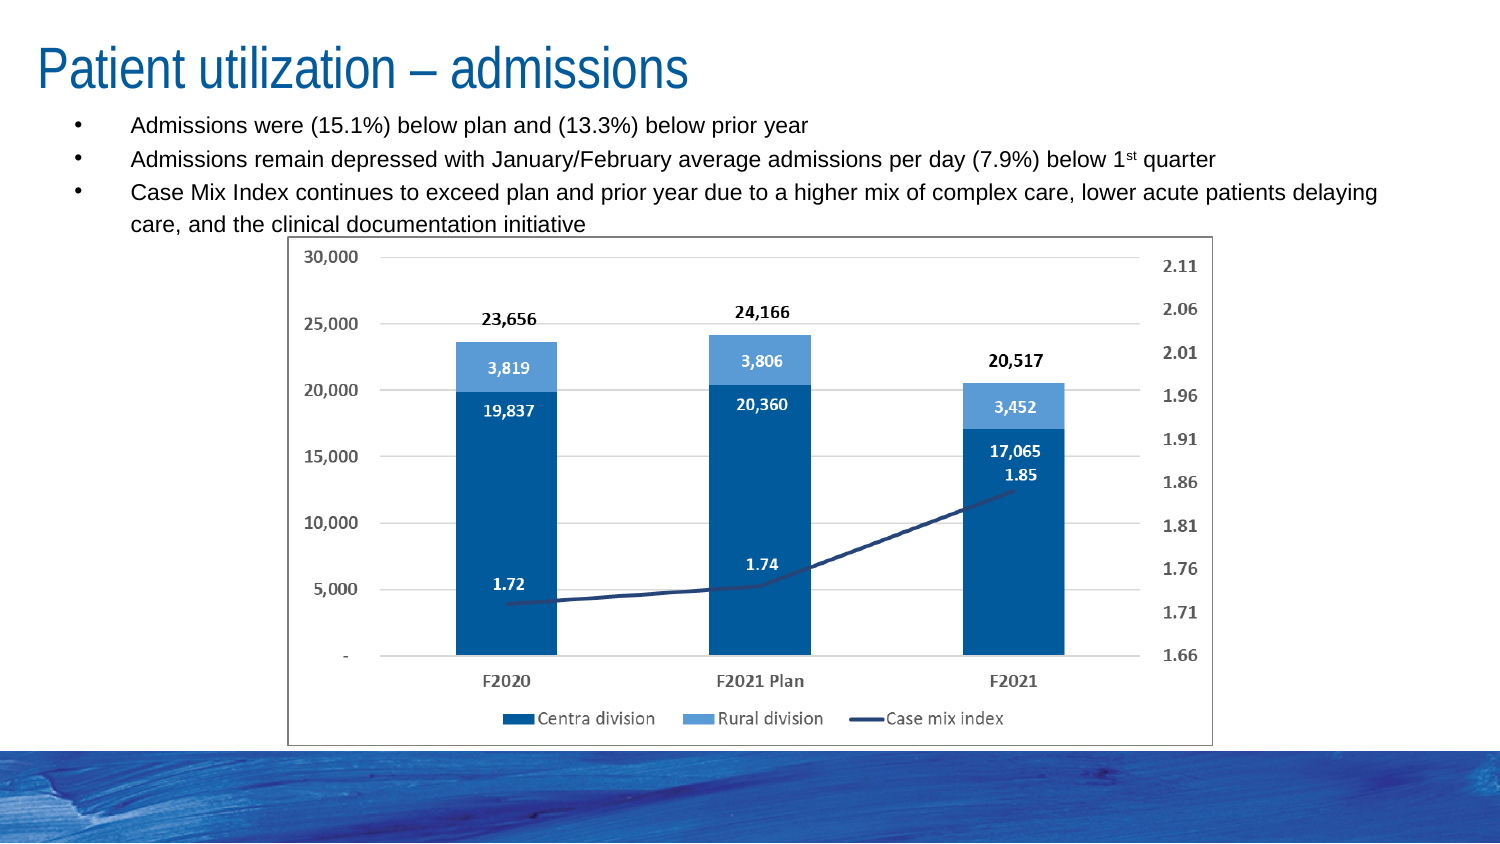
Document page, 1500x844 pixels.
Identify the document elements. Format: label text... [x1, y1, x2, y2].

picture [0, 751, 1500, 843]
text_box Admissions were (15.1%) below plan and (13.3%) below prior year Admissions remain depressed with January/February average admissions per day (7.9%) below 1st quarter Case Mix Index continues to exceed plan and prior year due to a higher mix of complex care, lower acute patients delaying care, and the clinical documentation initiative [58, 96, 1465, 220]
title Patient utilization – admissions [37, 38, 1463, 159]
picture [287, 235, 1213, 746]
